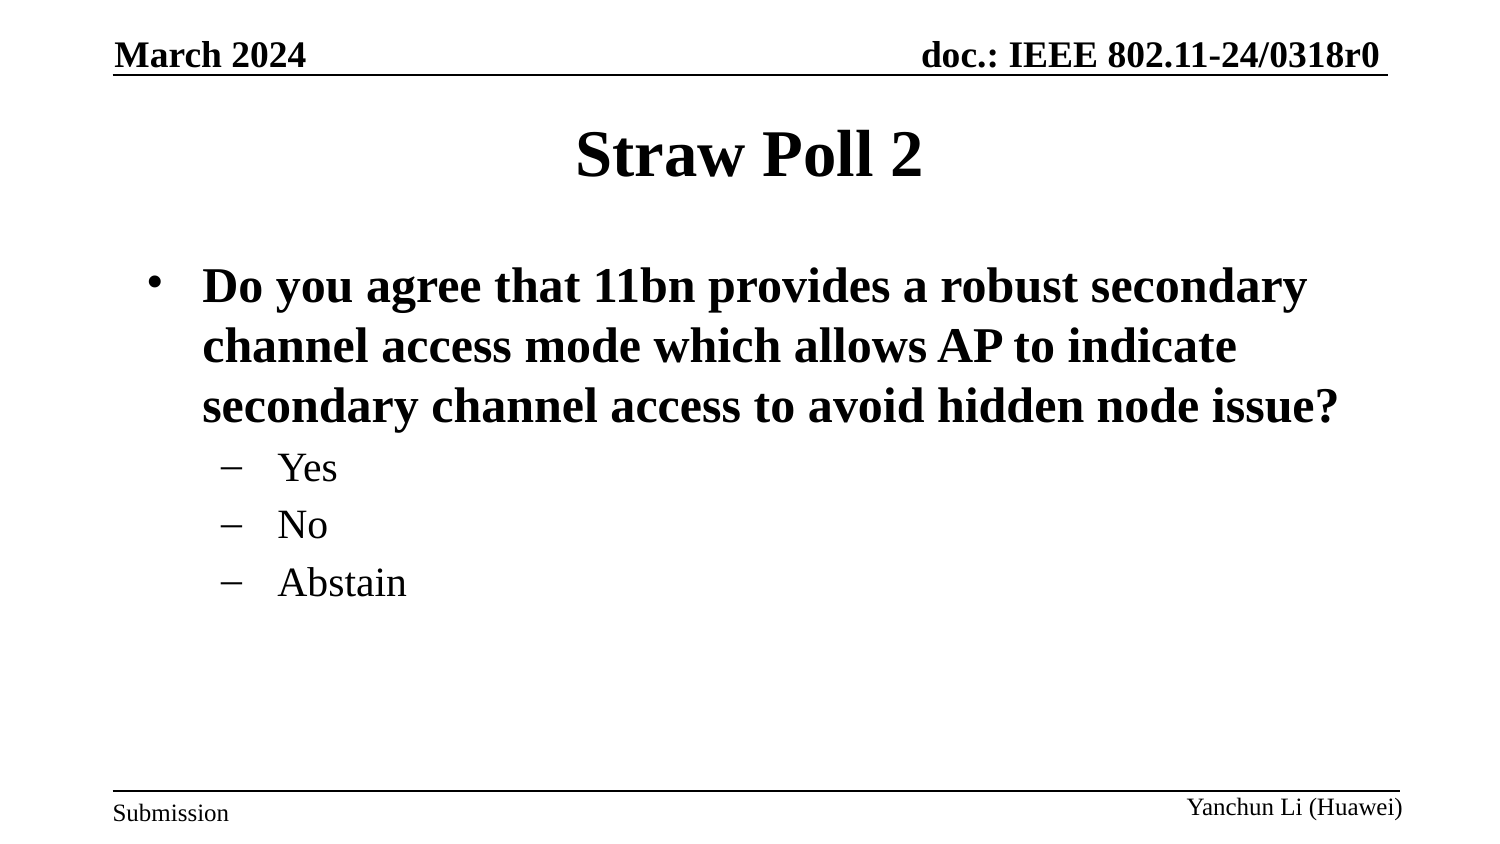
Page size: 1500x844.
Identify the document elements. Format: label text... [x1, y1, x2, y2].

list Do you agree that 11bn provides a robust secondary channel access mode which allows AP to indicate secondary channel access to avoid hidden node issue? Yes No Abstain [112, 244, 1388, 751]
text_box March 2024 [114, 40, 383, 75]
title Straw Poll 2 [112, 84, 1388, 216]
